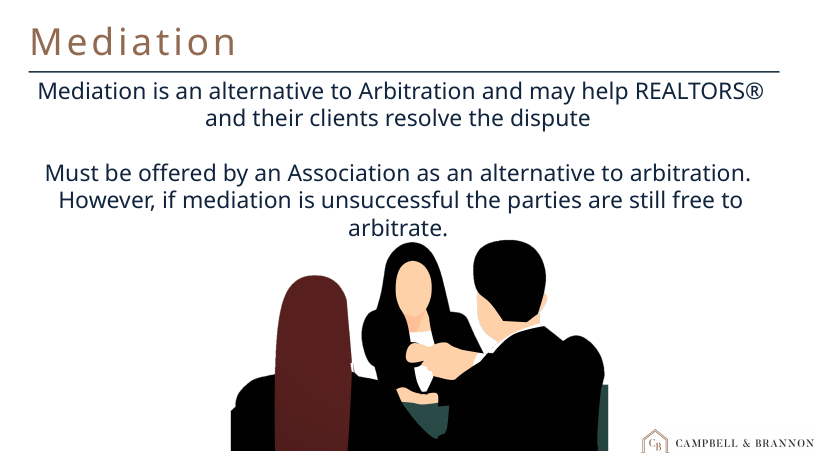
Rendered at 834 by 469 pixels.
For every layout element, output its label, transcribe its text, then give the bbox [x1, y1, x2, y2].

text_box Mediation is an alternative to Arbitration and may help REALTORS® and their clients resolve the dispute Must be offered by an Association as an alternative to arbitration. However, if mediation is unsuccessful the parties are still free to arbitrate. [26, 76, 777, 242]
picture [223, 195, 610, 451]
picture [641, 429, 815, 453]
text_box Mediation [29, 21, 587, 63]
